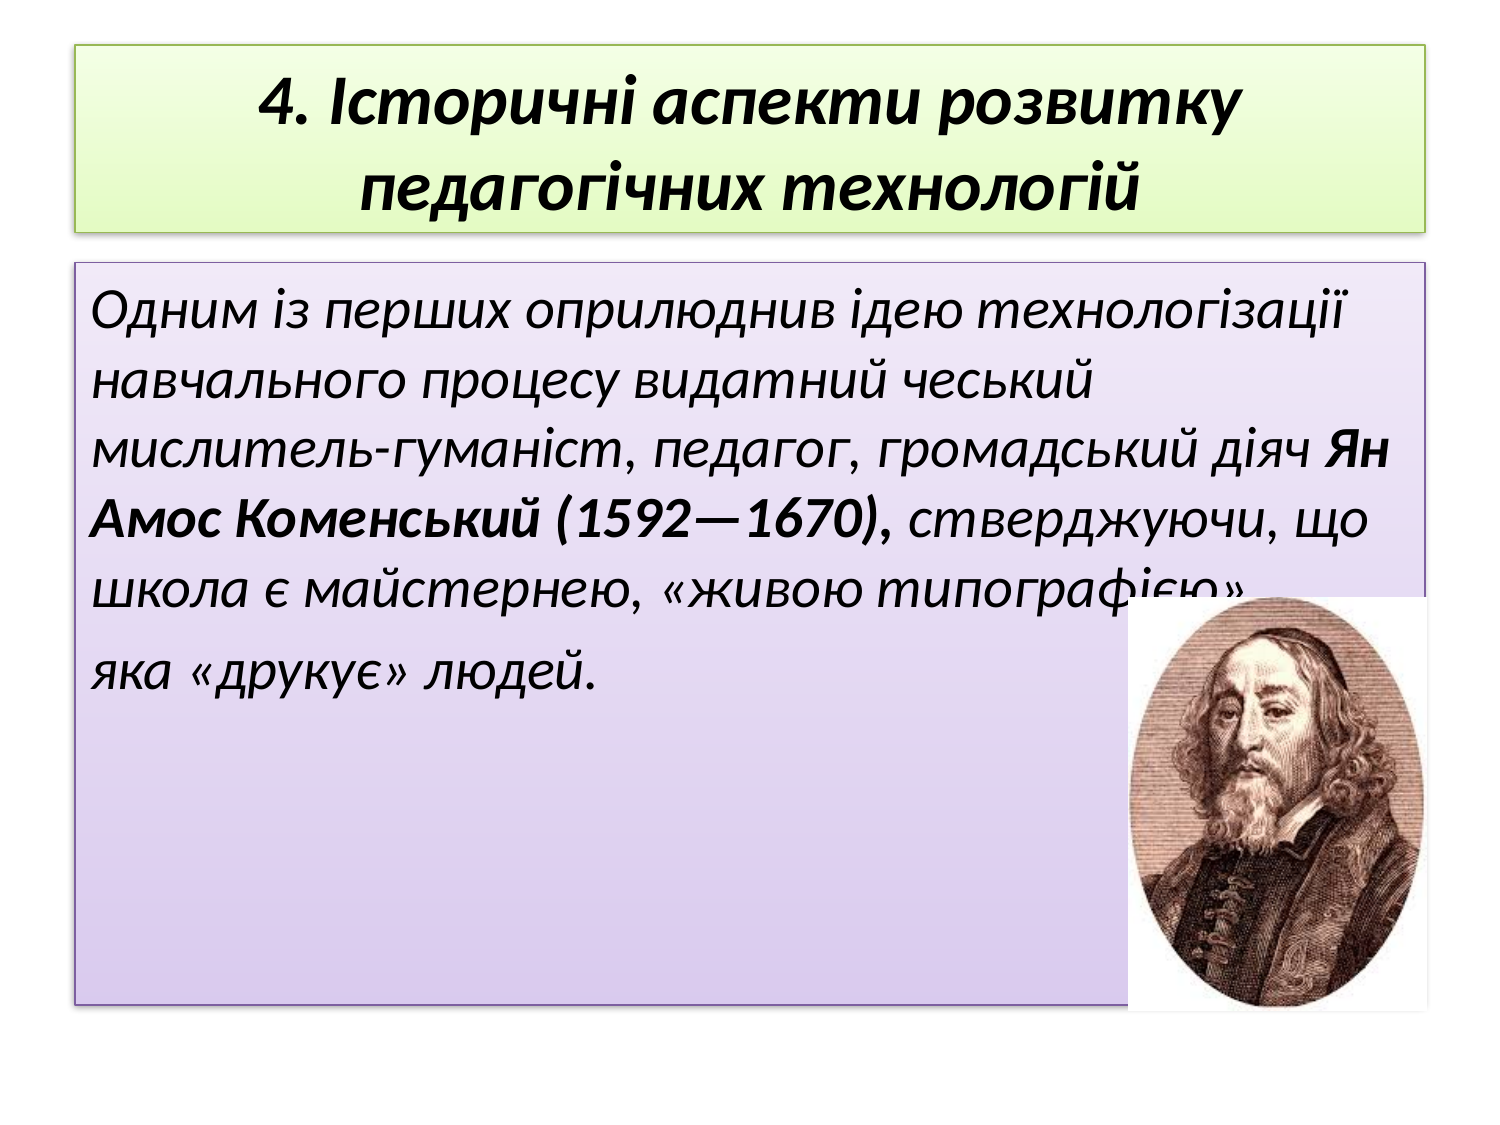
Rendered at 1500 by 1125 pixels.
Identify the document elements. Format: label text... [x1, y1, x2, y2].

title 4. Історичні аспекти розвитку педагогічних технологій [74, 44, 1426, 233]
picture [1127, 597, 1427, 1011]
list Одним із перших оприлюднив ідею технологізації навчального процесу видатний чеський мислитель-гуманіст, педагог, громадський діяч Ян Амос Коменський (1592—1670), стверджуючи, що школа є майстернею, «живою типографією», яка «друкує» людей. [74, 262, 1426, 1006]
